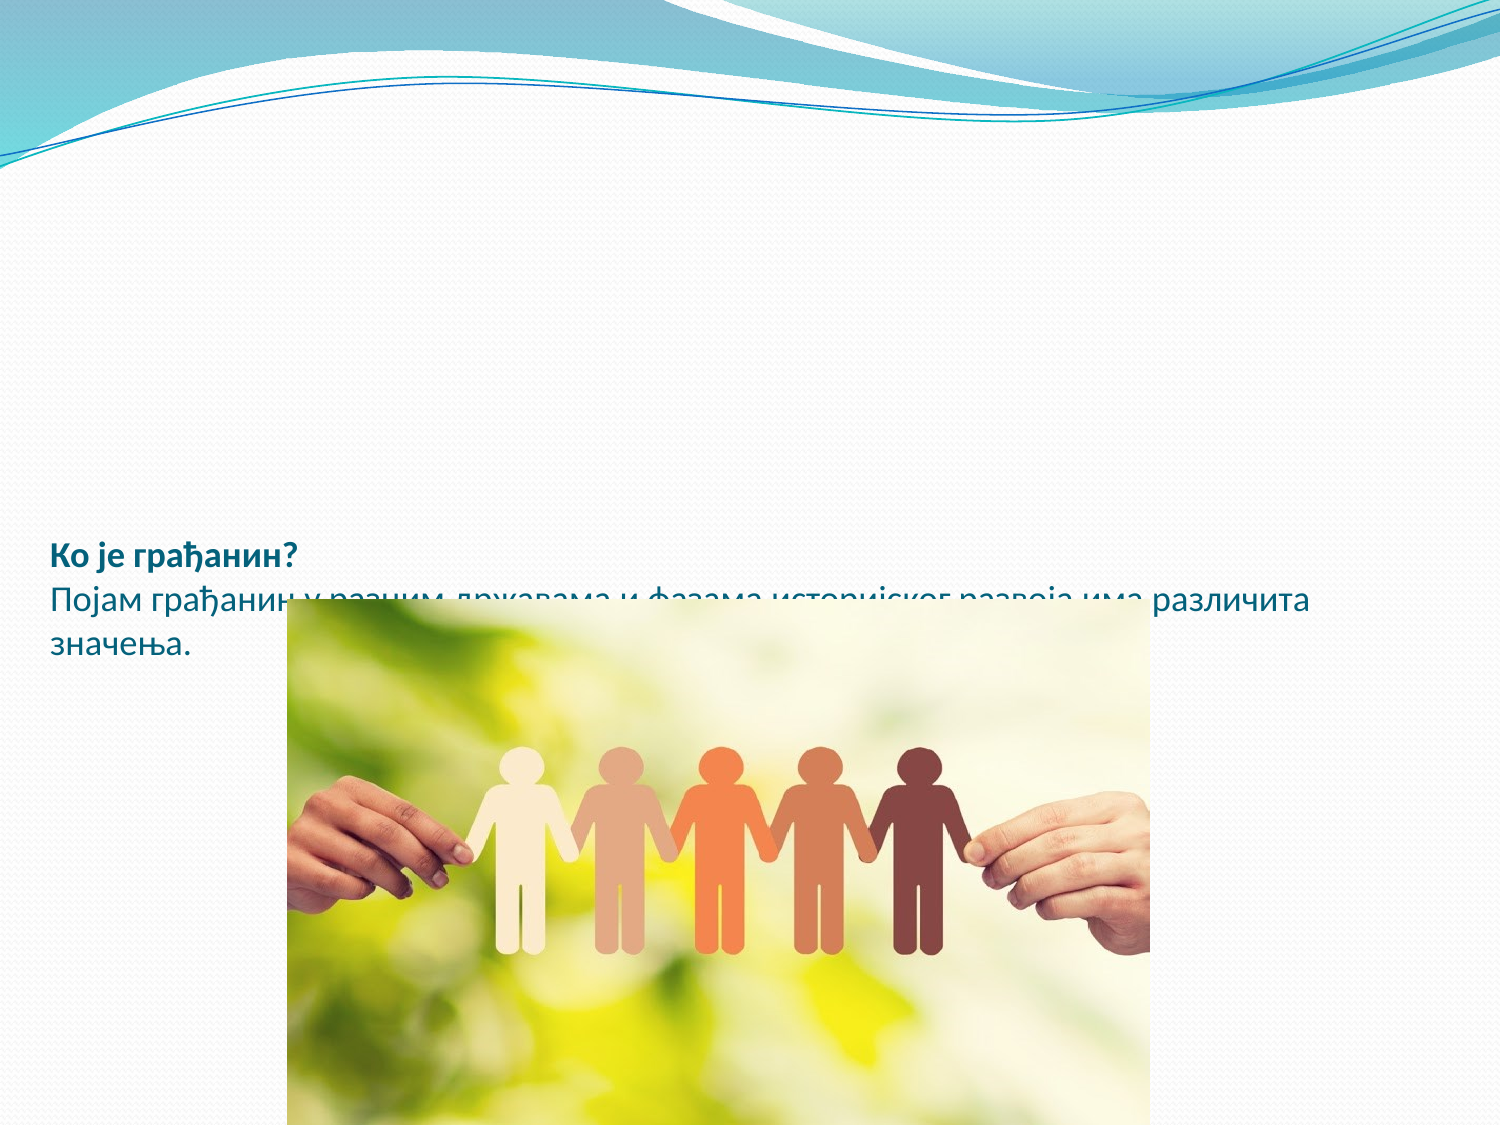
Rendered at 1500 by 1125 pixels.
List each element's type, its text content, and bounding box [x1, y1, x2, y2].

title Ко је грађанин? Појам грађанин у разним државама и фазама историјског развоја има различита значења. [50, 37, 1450, 750]
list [287, 599, 1151, 1125]
